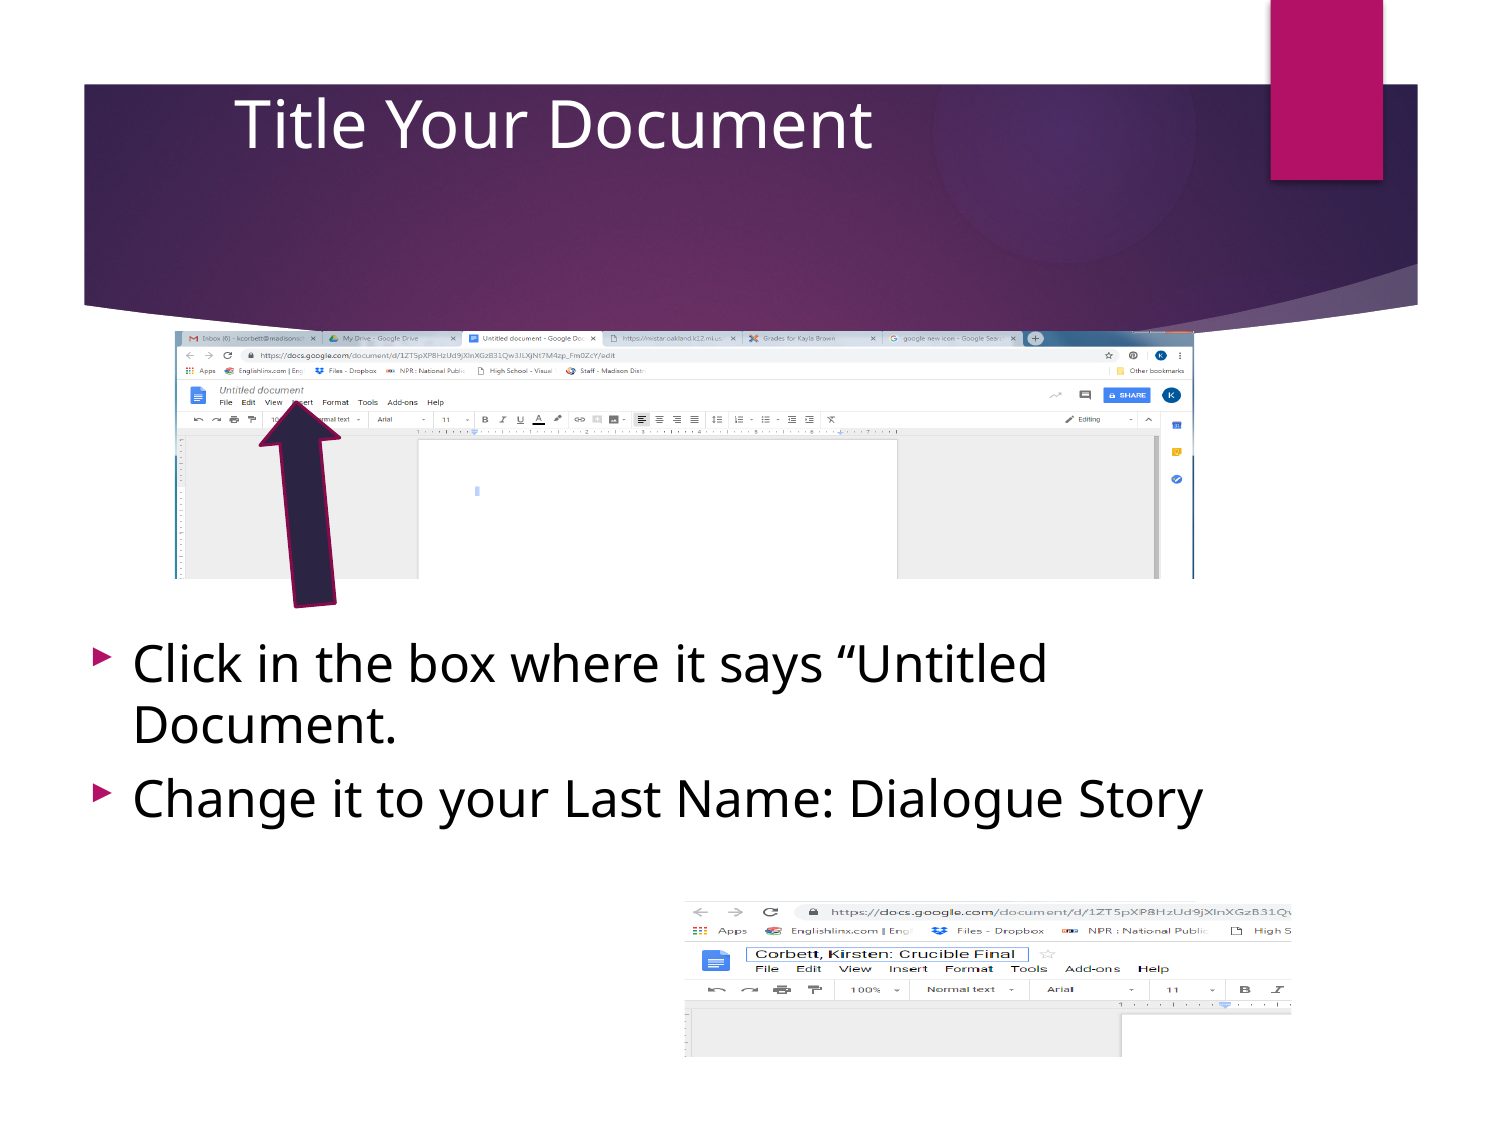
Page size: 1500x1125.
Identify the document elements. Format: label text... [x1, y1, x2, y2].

text_box [291, 587, 337, 609]
title Title Your Document [219, 69, 955, 174]
text_box Click in the box where it says “Untitled Document. Change it to your Last Name: Dialogue Story [74, 623, 1225, 896]
picture [684, 901, 1292, 1057]
picture [174, 331, 1195, 580]
